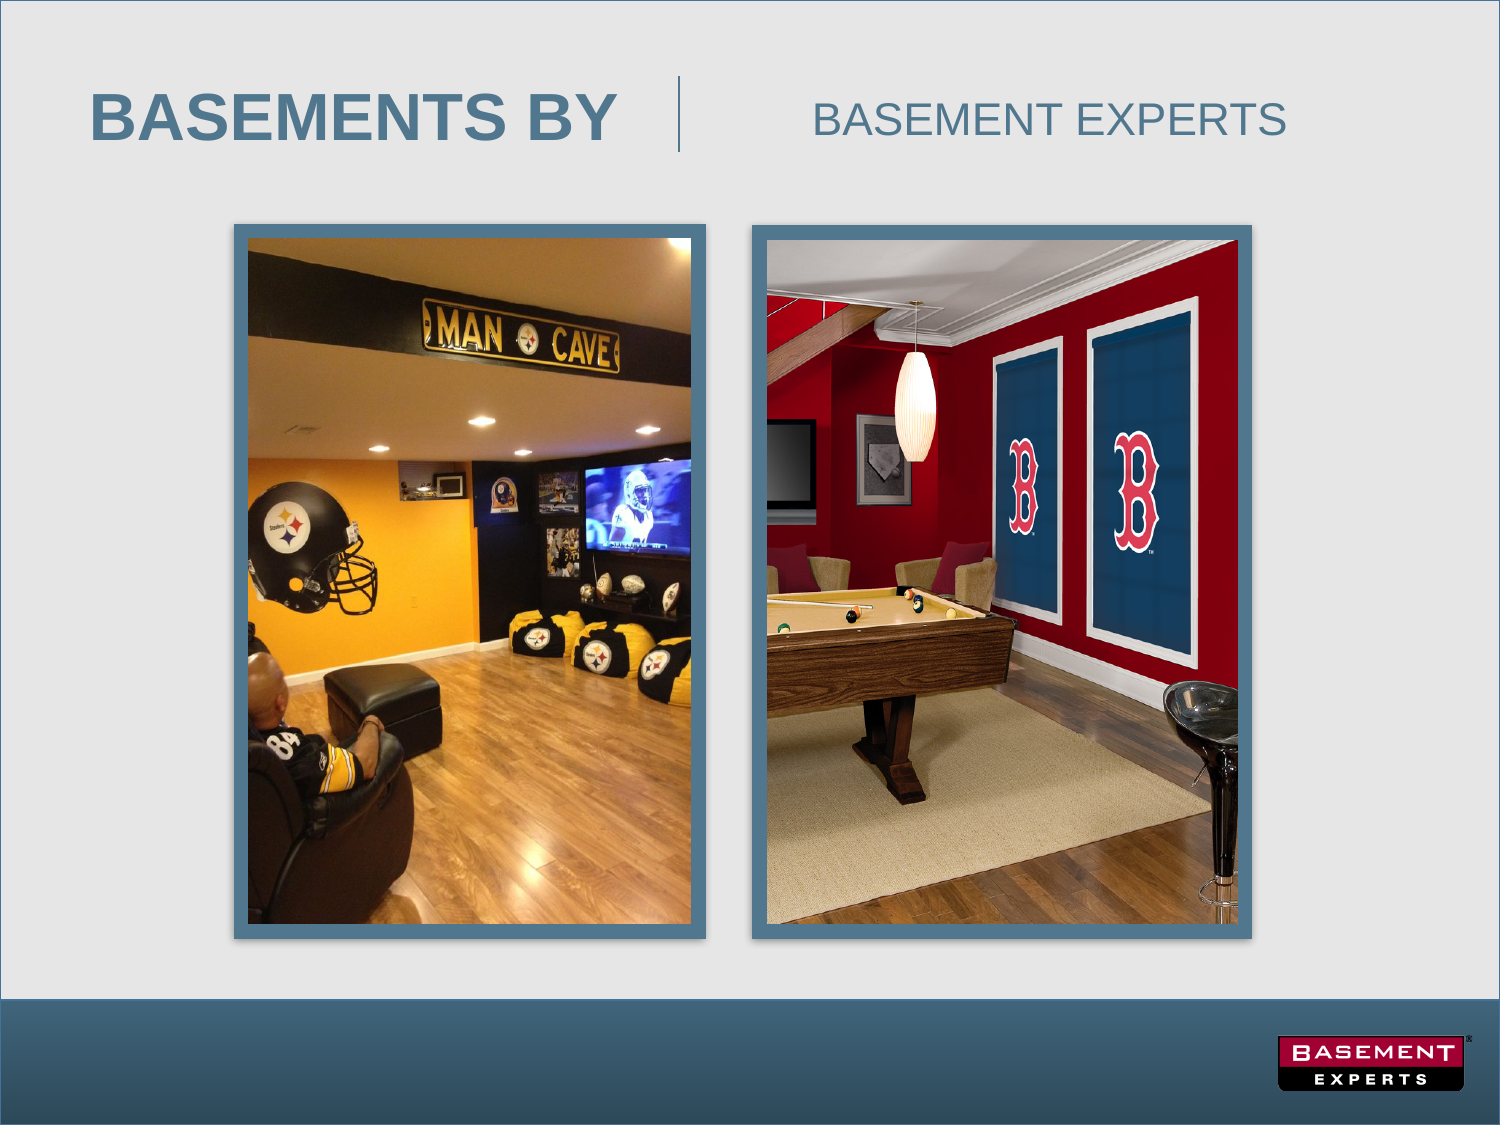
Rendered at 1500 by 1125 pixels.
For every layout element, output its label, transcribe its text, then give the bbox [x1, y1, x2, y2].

picture [766, 239, 1238, 925]
picture [248, 238, 692, 925]
picture [1278, 1034, 1475, 1091]
title BASEMENT EXPERTS [663, 46, 1437, 153]
text_box BASEMENTS BY [73, 66, 664, 162]
